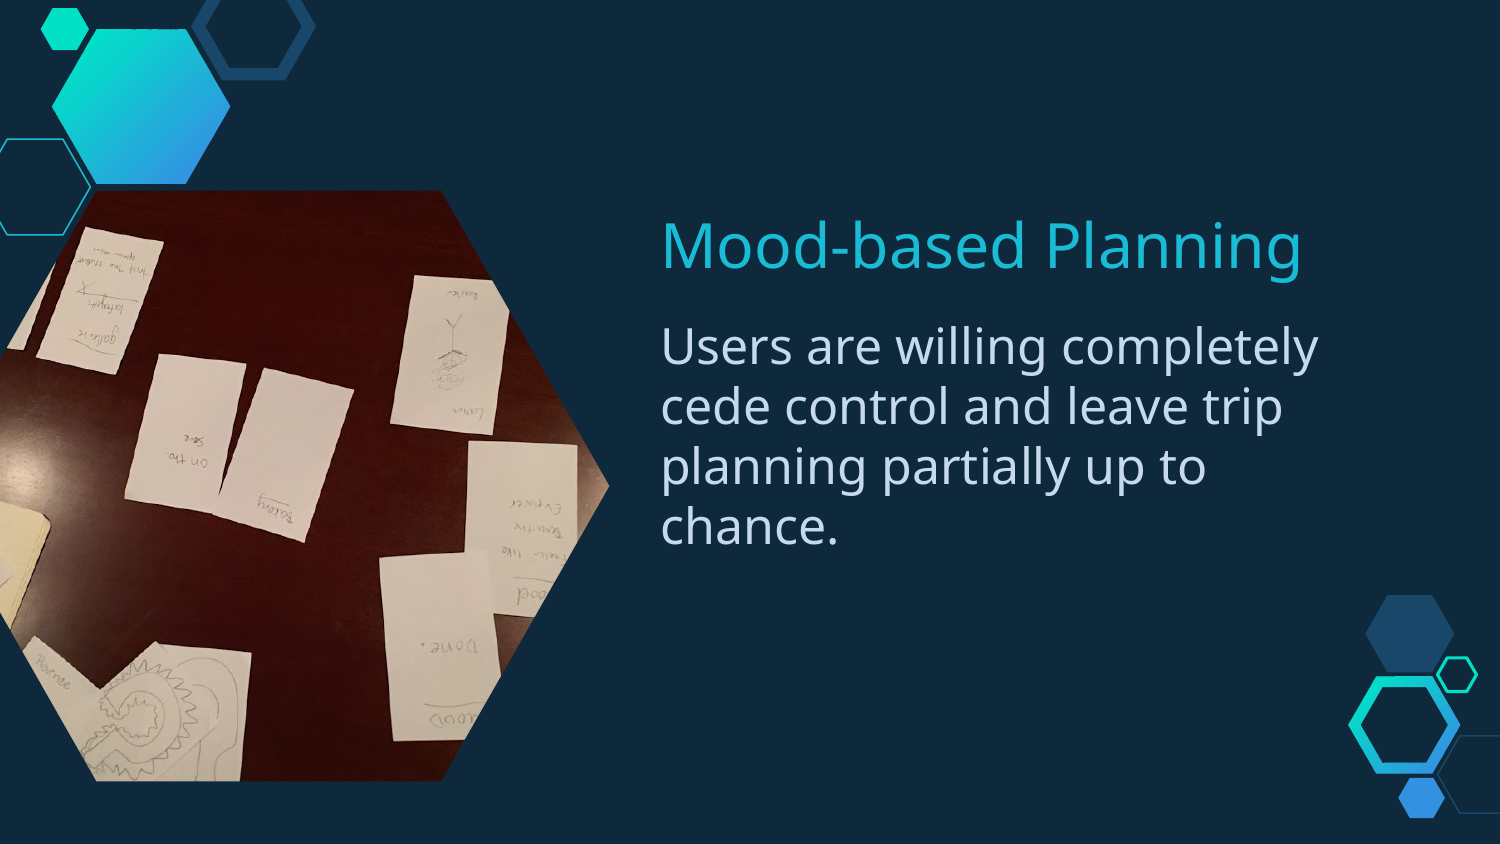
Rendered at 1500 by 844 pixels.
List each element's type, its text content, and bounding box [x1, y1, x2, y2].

picture [0, 190, 610, 782]
title Mood-based Planning [645, 190, 1363, 297]
list Users are willing completely cede control and leave trip planning partially up to chance. [645, 299, 1377, 703]
